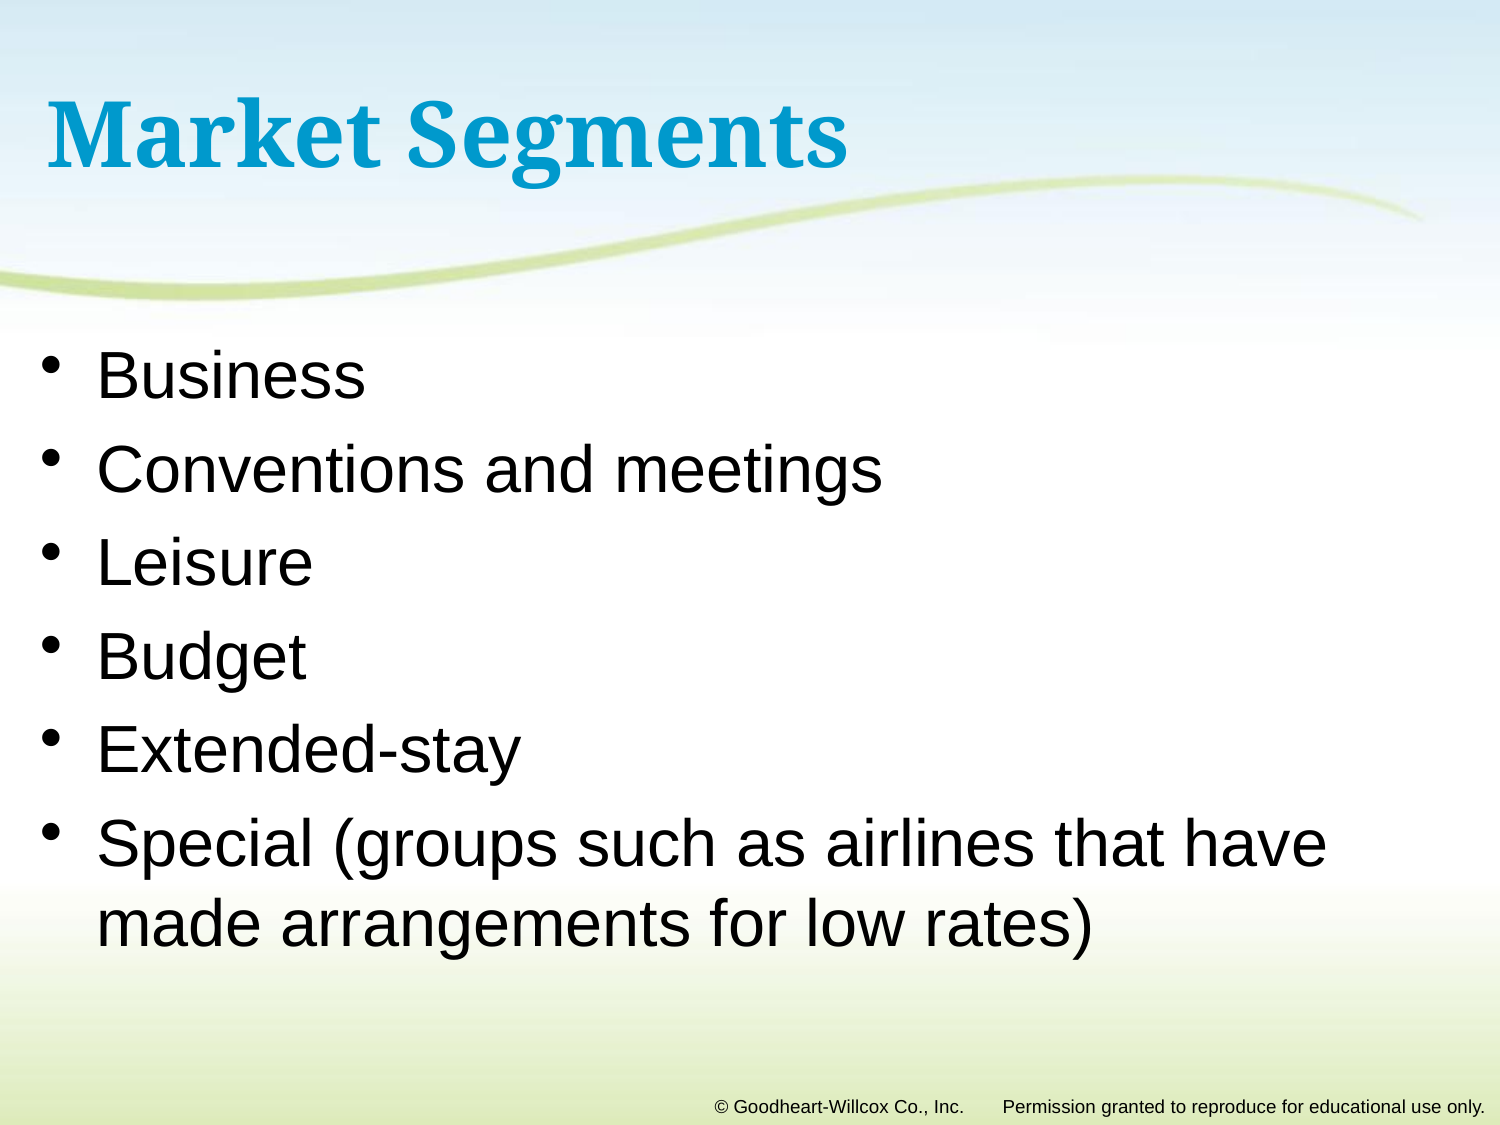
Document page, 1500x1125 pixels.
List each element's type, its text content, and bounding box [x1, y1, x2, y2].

list Business Conventions and meetings Leisure Budget Extended-stay Special (groups such as airlines that have made arrangements for low rates) [24, 324, 1463, 1088]
picture [0, 0, 1500, 1125]
title Market Segments [31, 24, 1470, 238]
